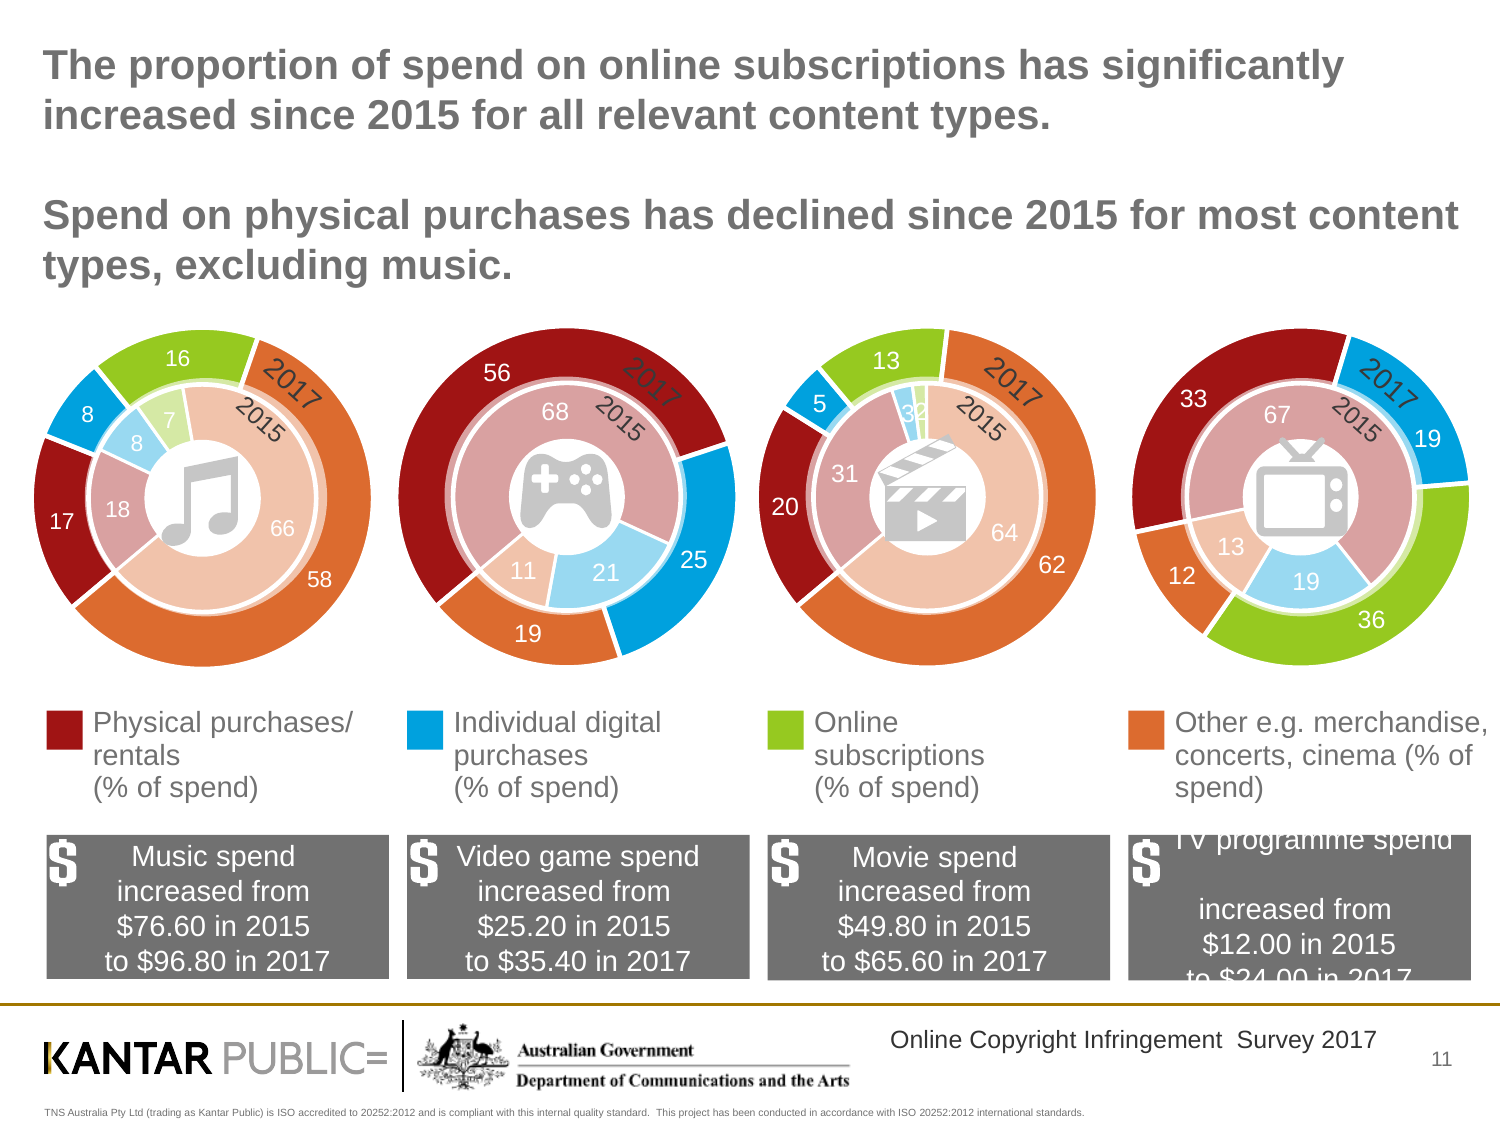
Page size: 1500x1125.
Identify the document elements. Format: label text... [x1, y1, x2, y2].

text_box [406, 743, 444, 751]
table_header Online subscriptions (% of spend) [779, 742, 1139, 845]
text_box [1132, 839, 1160, 887]
title The proportion of spend on online subscriptions has significantly increased since 2015 for all relevant content types. Spend on physical purchases has declined since 2015 for most content types, excluding music. [41, 38, 1477, 288]
text_box [49, 839, 77, 887]
text_box Movie spend increased from $49.80 in 2015 to $65.60 in 2017 [767, 834, 1111, 981]
picture [44, 1031, 387, 1085]
chart [0, 301, 1500, 743]
text_box [410, 839, 438, 887]
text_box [1256, 437, 1348, 537]
text_box Video game spend increased from $25.20 in 2015 to $35.40 in 2017 [407, 834, 750, 979]
picture [407, 1015, 871, 1102]
text_box TV programme spend increased from $12.00 in 2015 to $24.00 in 2017 [1128, 834, 1471, 981]
text_box Music spend increased from $76.60 in 2015 to $96.80 in 2017 [46, 834, 389, 979]
slide_number 11 [1369, 1037, 1453, 1079]
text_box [877, 433, 966, 542]
text_box [1127, 742, 1165, 751]
text_box [767, 742, 805, 751]
table_header Physical purchases/ rentals (% of spend) [58, 743, 418, 845]
text_box [46, 743, 84, 751]
table_header Individual digital purchases (% of spend) [418, 741, 779, 845]
table_header Other e.g. merchandise, concerts, cinema (% of spend) [1139, 742, 1500, 845]
text_box [771, 839, 799, 887]
